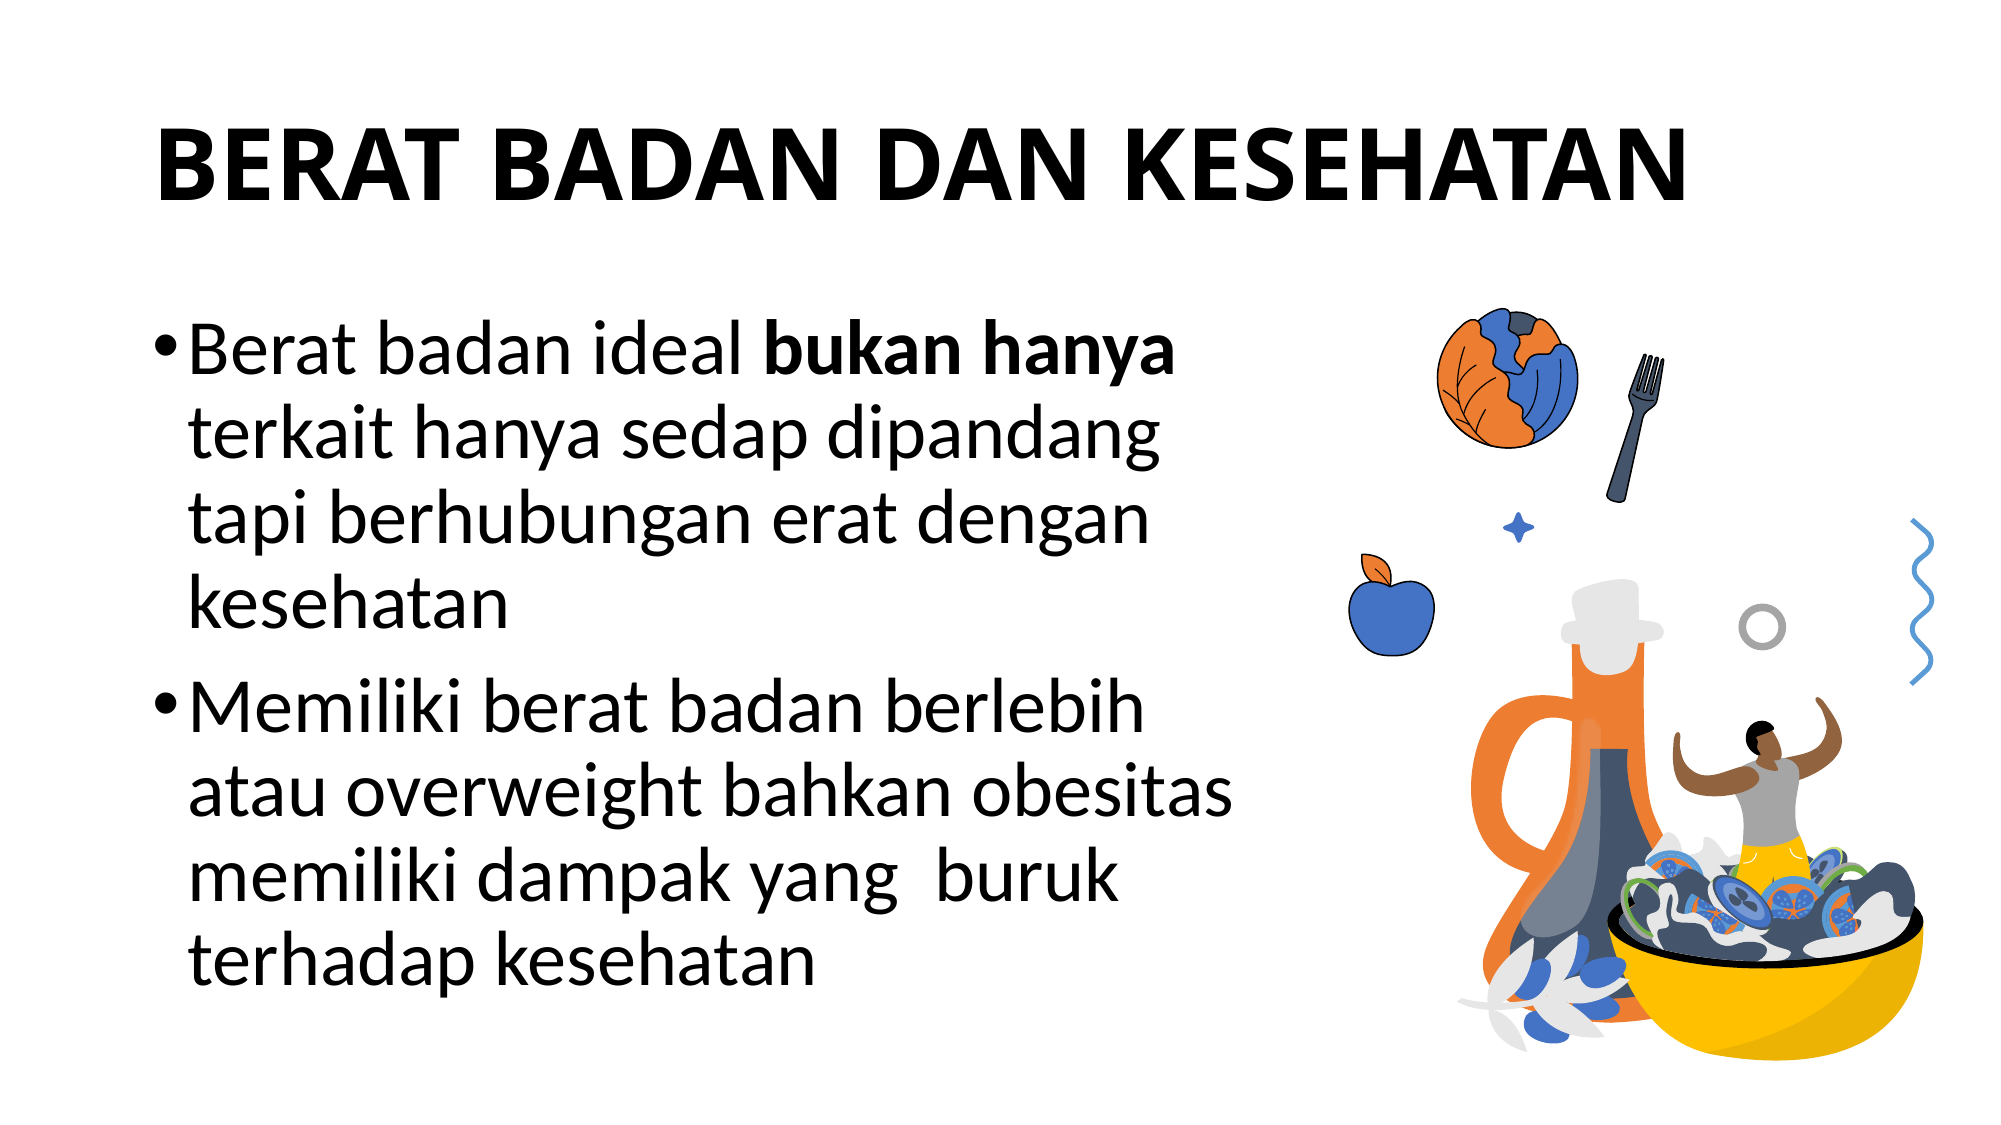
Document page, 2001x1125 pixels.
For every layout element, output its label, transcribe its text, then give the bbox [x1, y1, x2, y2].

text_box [1338, 550, 1451, 668]
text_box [1421, 299, 1730, 525]
title BERAT BADAN DAN KESEHATAN [137, 59, 1863, 278]
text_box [1456, 511, 1935, 1061]
list Berat badan ideal bukan hanya terkait hanya sedap dipandang tapi berhubungan erat dengan kesehatan Memiliki berat badan berlebih atau overweight bahkan obesitas memiliki dampak yang buruk terhadap kesehatan [137, 299, 1280, 1014]
